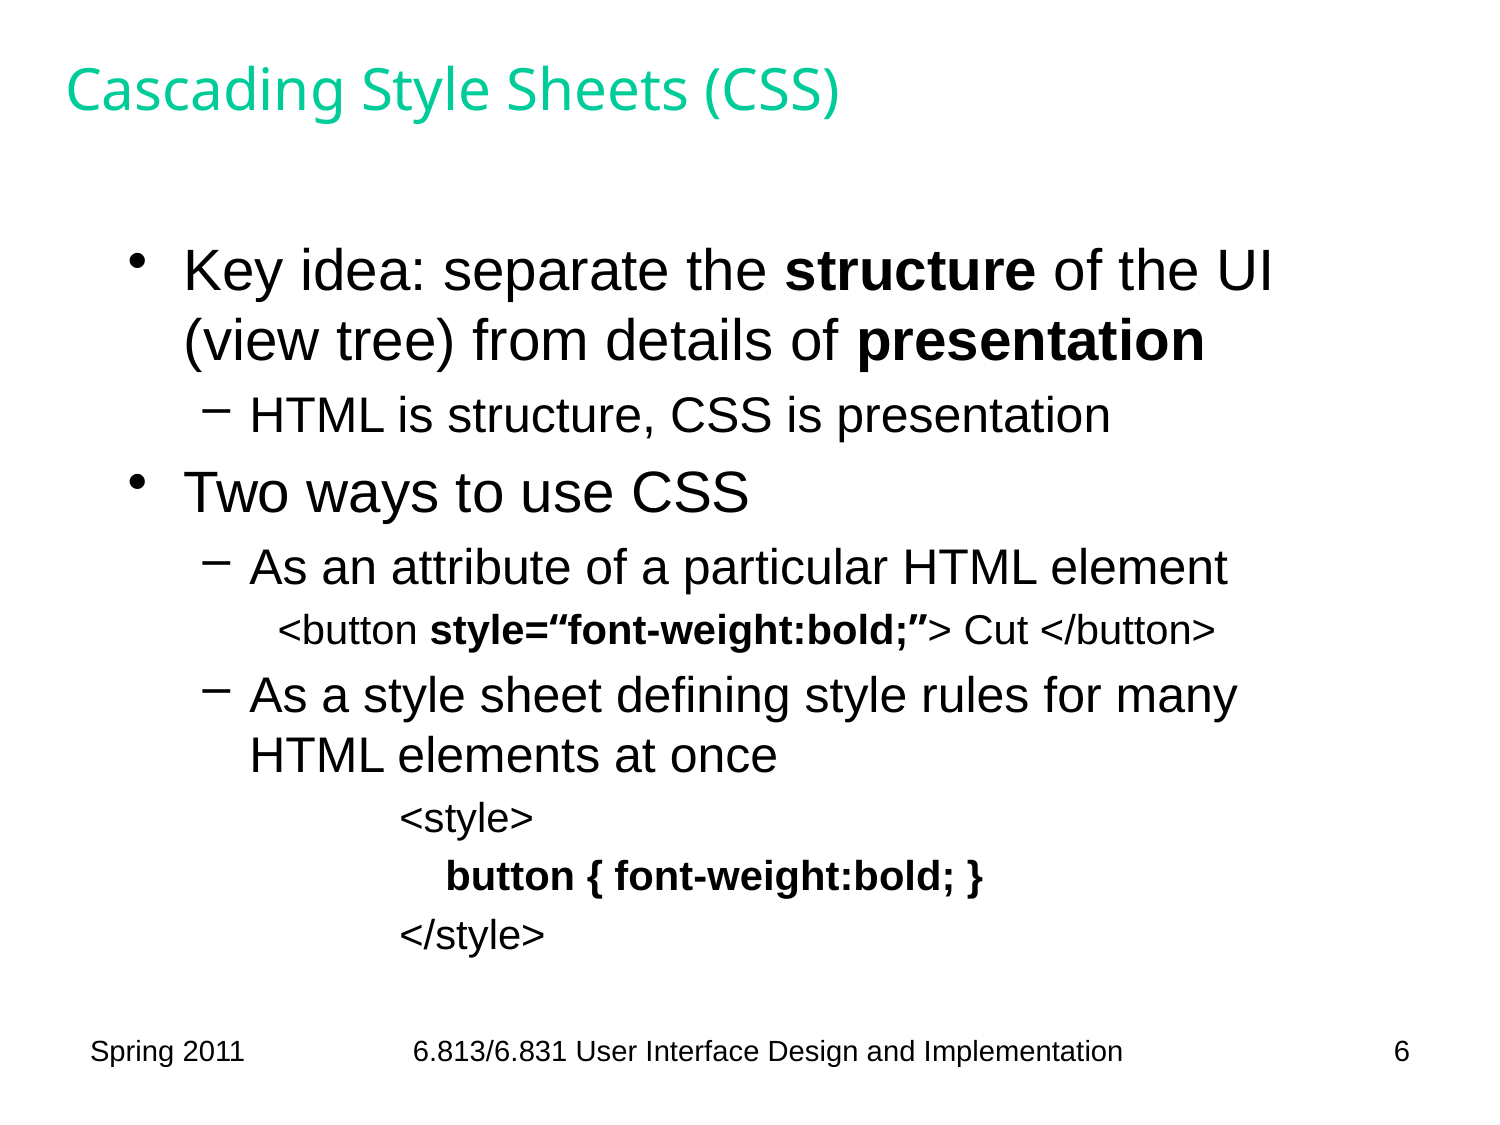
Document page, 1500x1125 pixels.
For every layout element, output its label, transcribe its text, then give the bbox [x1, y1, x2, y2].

list Key idea: separate the structure of the UI (view tree) from details of presentation HTML is structure, CSS is presentation Two ways to use CSS As an attribute of a particular HTML element <button style=“font-weight:bold;”> Cut </button> As a style sheet defining style rules for many HTML elements at once <style> button { font-weight:bold; } </style> [112, 224, 1388, 1001]
slide_number Spring 2011 [74, 1024, 301, 1103]
slide_number 6 [1237, 1024, 1426, 1103]
title Cascading Style Sheets (CSS) [49, 24, 1438, 151]
footer 6.813/6.831 User Interface Design and Implementation [312, 1024, 1226, 1103]
